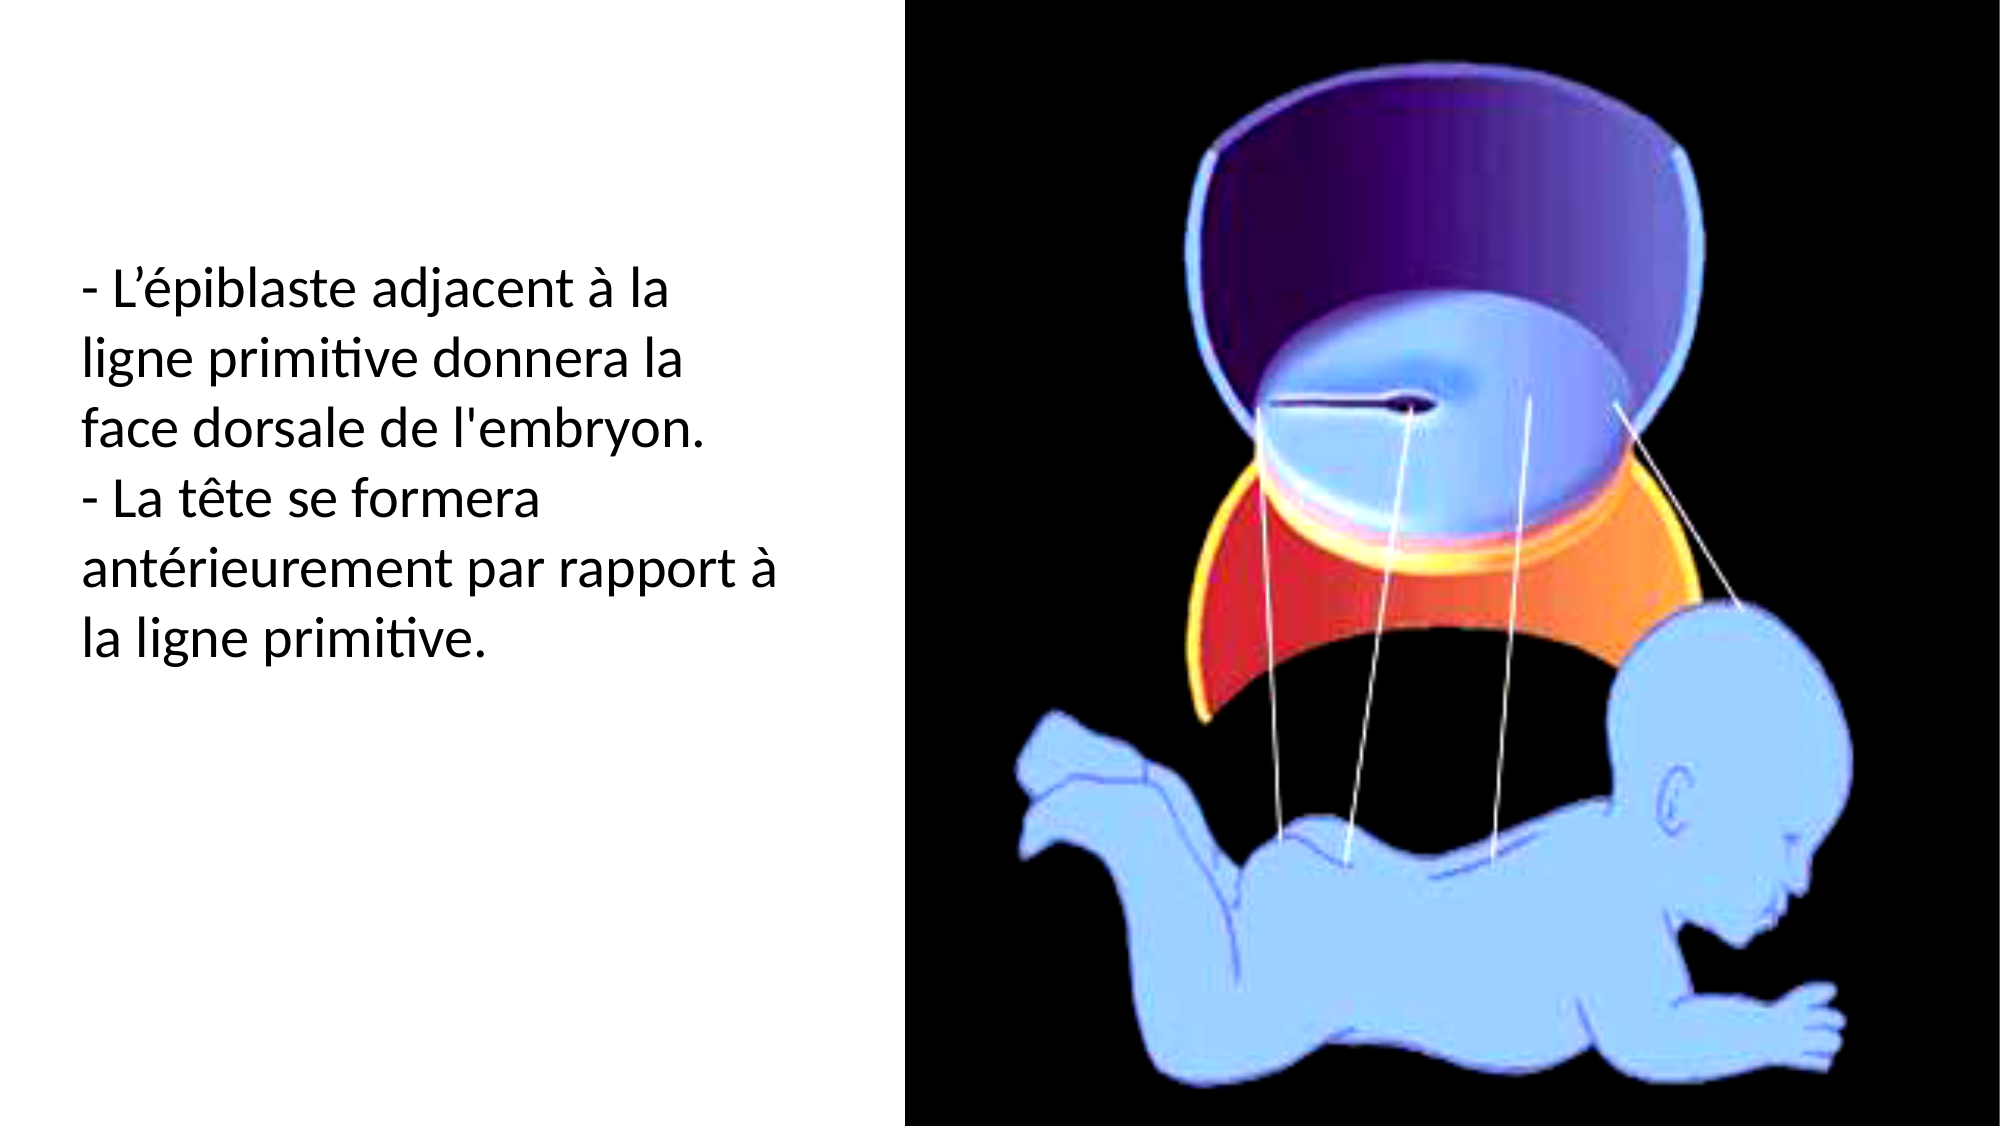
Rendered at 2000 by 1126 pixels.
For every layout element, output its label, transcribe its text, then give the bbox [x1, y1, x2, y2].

text_box - L’épiblaste adjacent à la ligne primitive donnera la face dorsale de l'embryon. - La tête se formera antérieurement par rapport à la ligne primitive. [66, 241, 811, 747]
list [905, 0, 2000, 1126]
